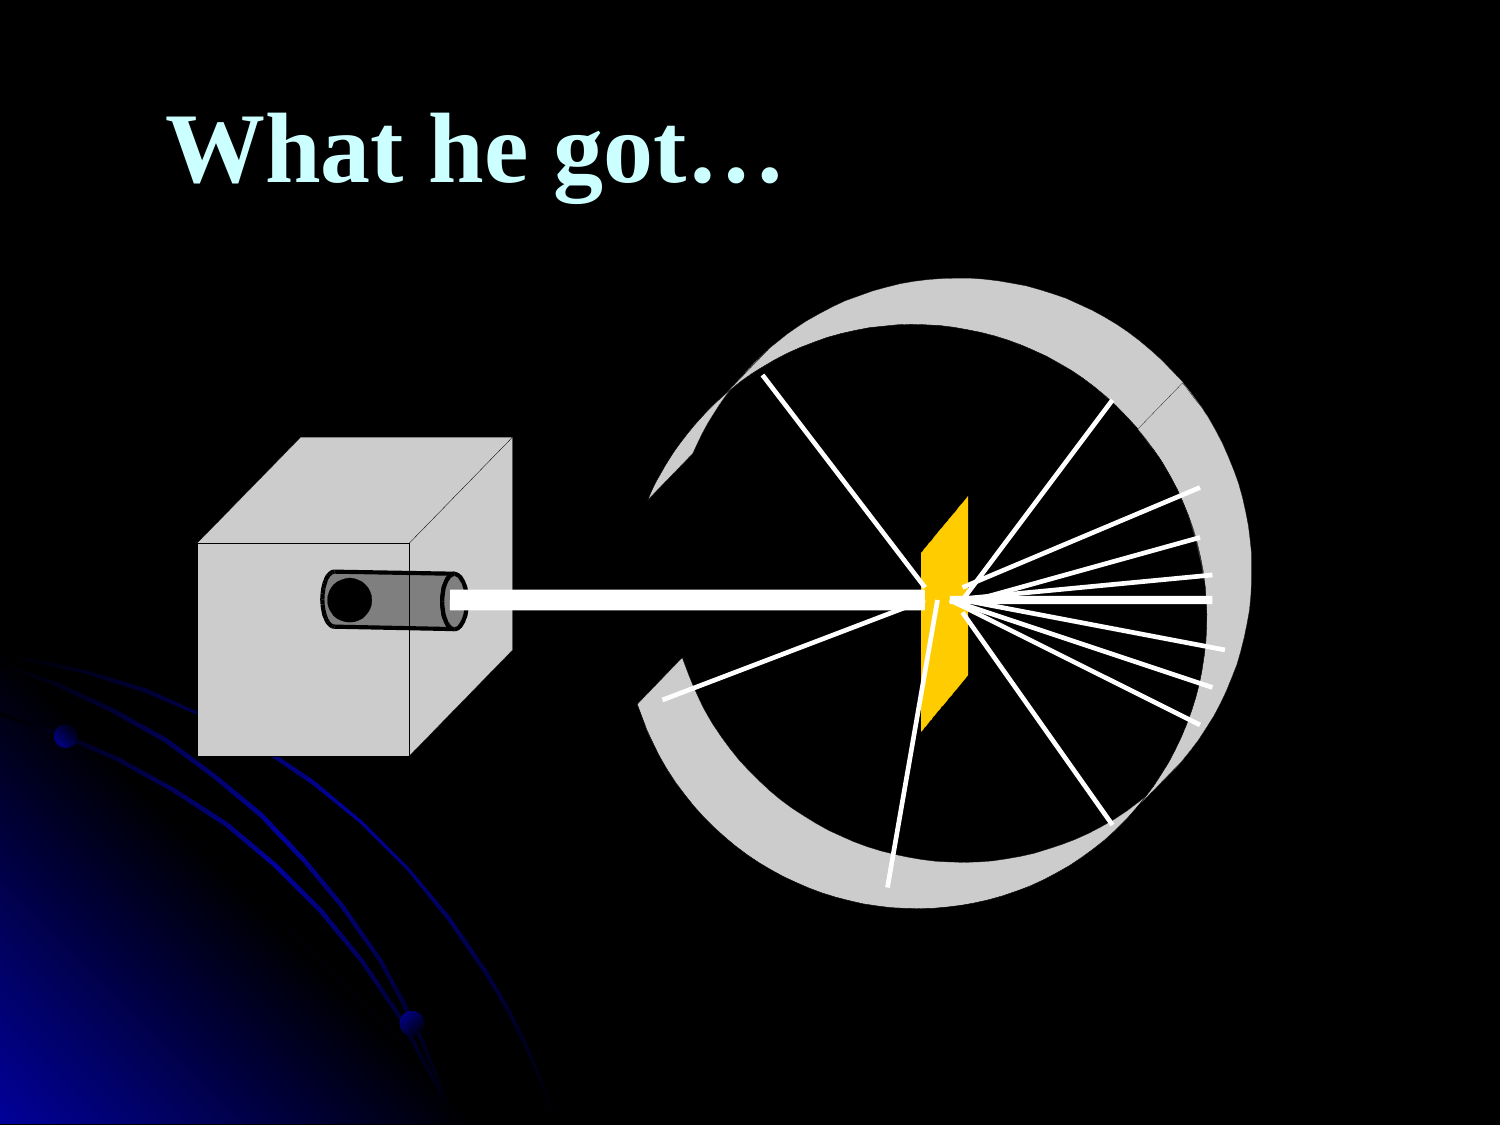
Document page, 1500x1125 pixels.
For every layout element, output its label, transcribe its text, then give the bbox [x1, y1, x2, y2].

text_box What he got… [150, 75, 1150, 211]
picture [196, 277, 1252, 950]
